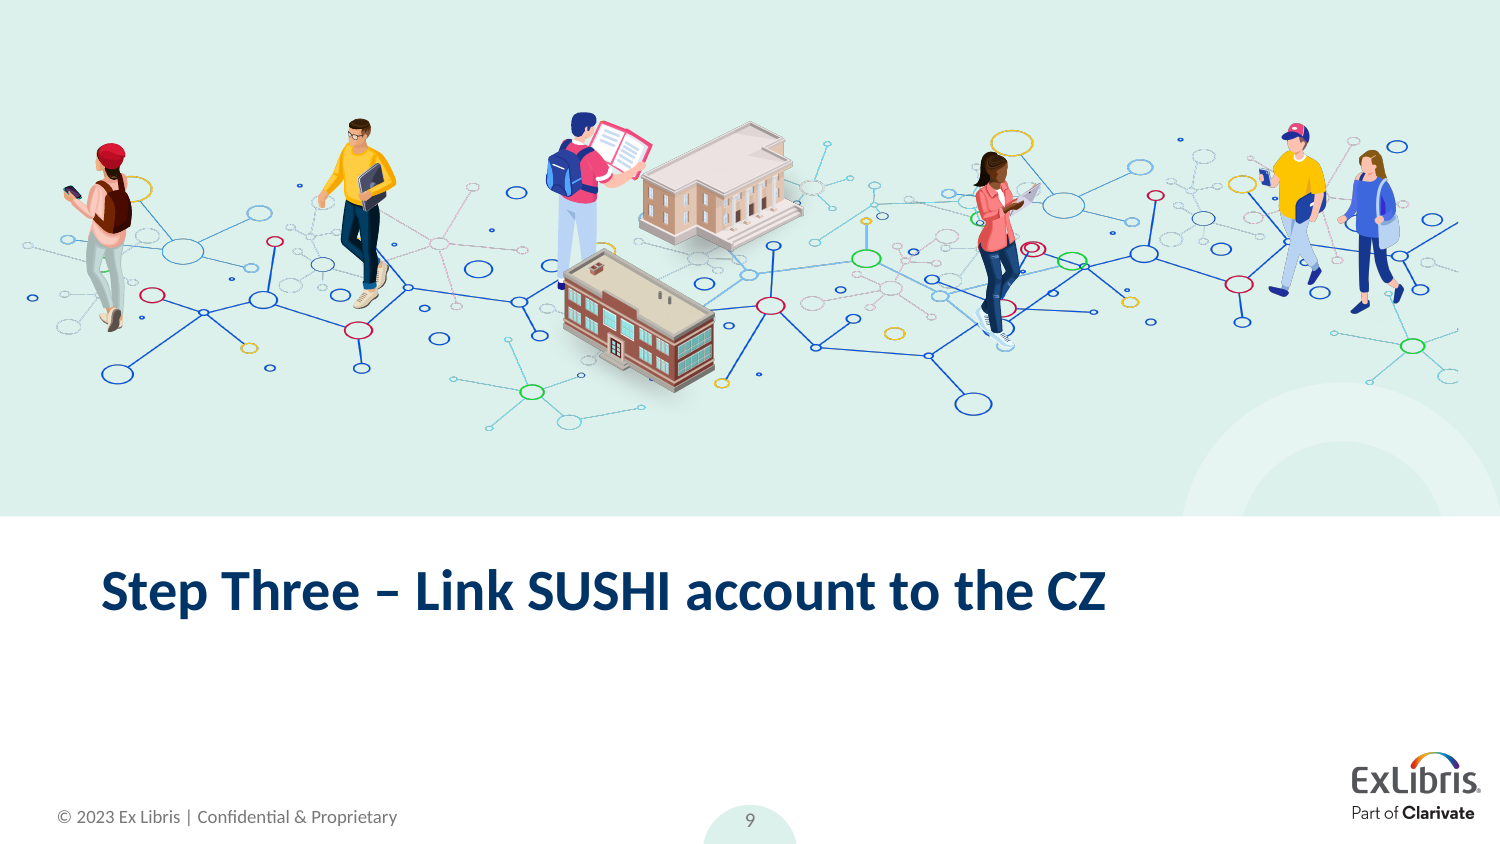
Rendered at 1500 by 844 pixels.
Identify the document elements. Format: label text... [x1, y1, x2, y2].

picture [22, 95, 1459, 431]
picture [609, 165, 621, 174]
text_box 9 [705, 789, 795, 844]
picture [1352, 752, 1481, 819]
title Step Three – Link SUSHI account to the CZ [86, 544, 1152, 749]
